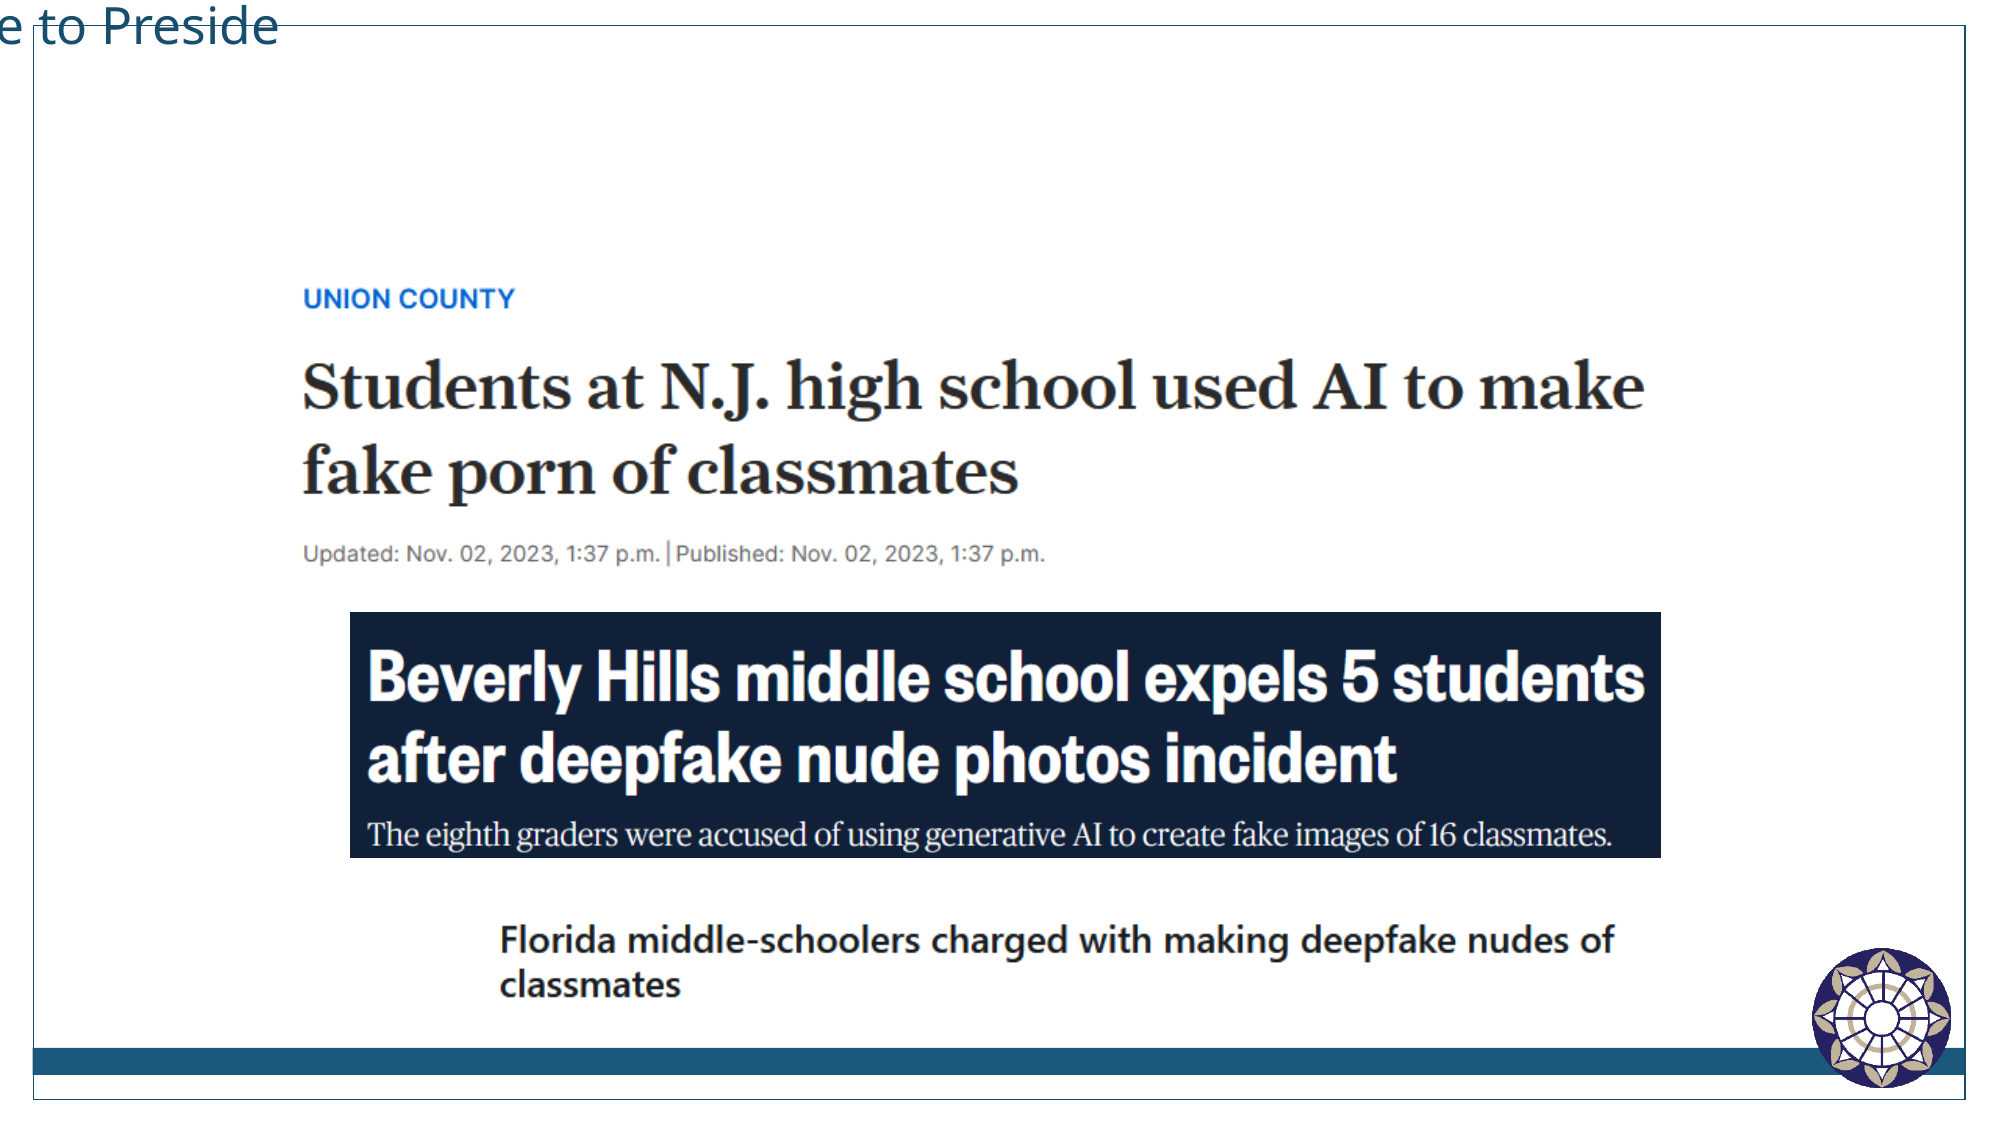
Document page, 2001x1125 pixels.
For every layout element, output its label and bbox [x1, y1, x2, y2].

picture [1812, 948, 1951, 1088]
picture [349, 612, 1662, 858]
picture [487, 912, 1684, 1018]
list [299, 274, 1666, 590]
